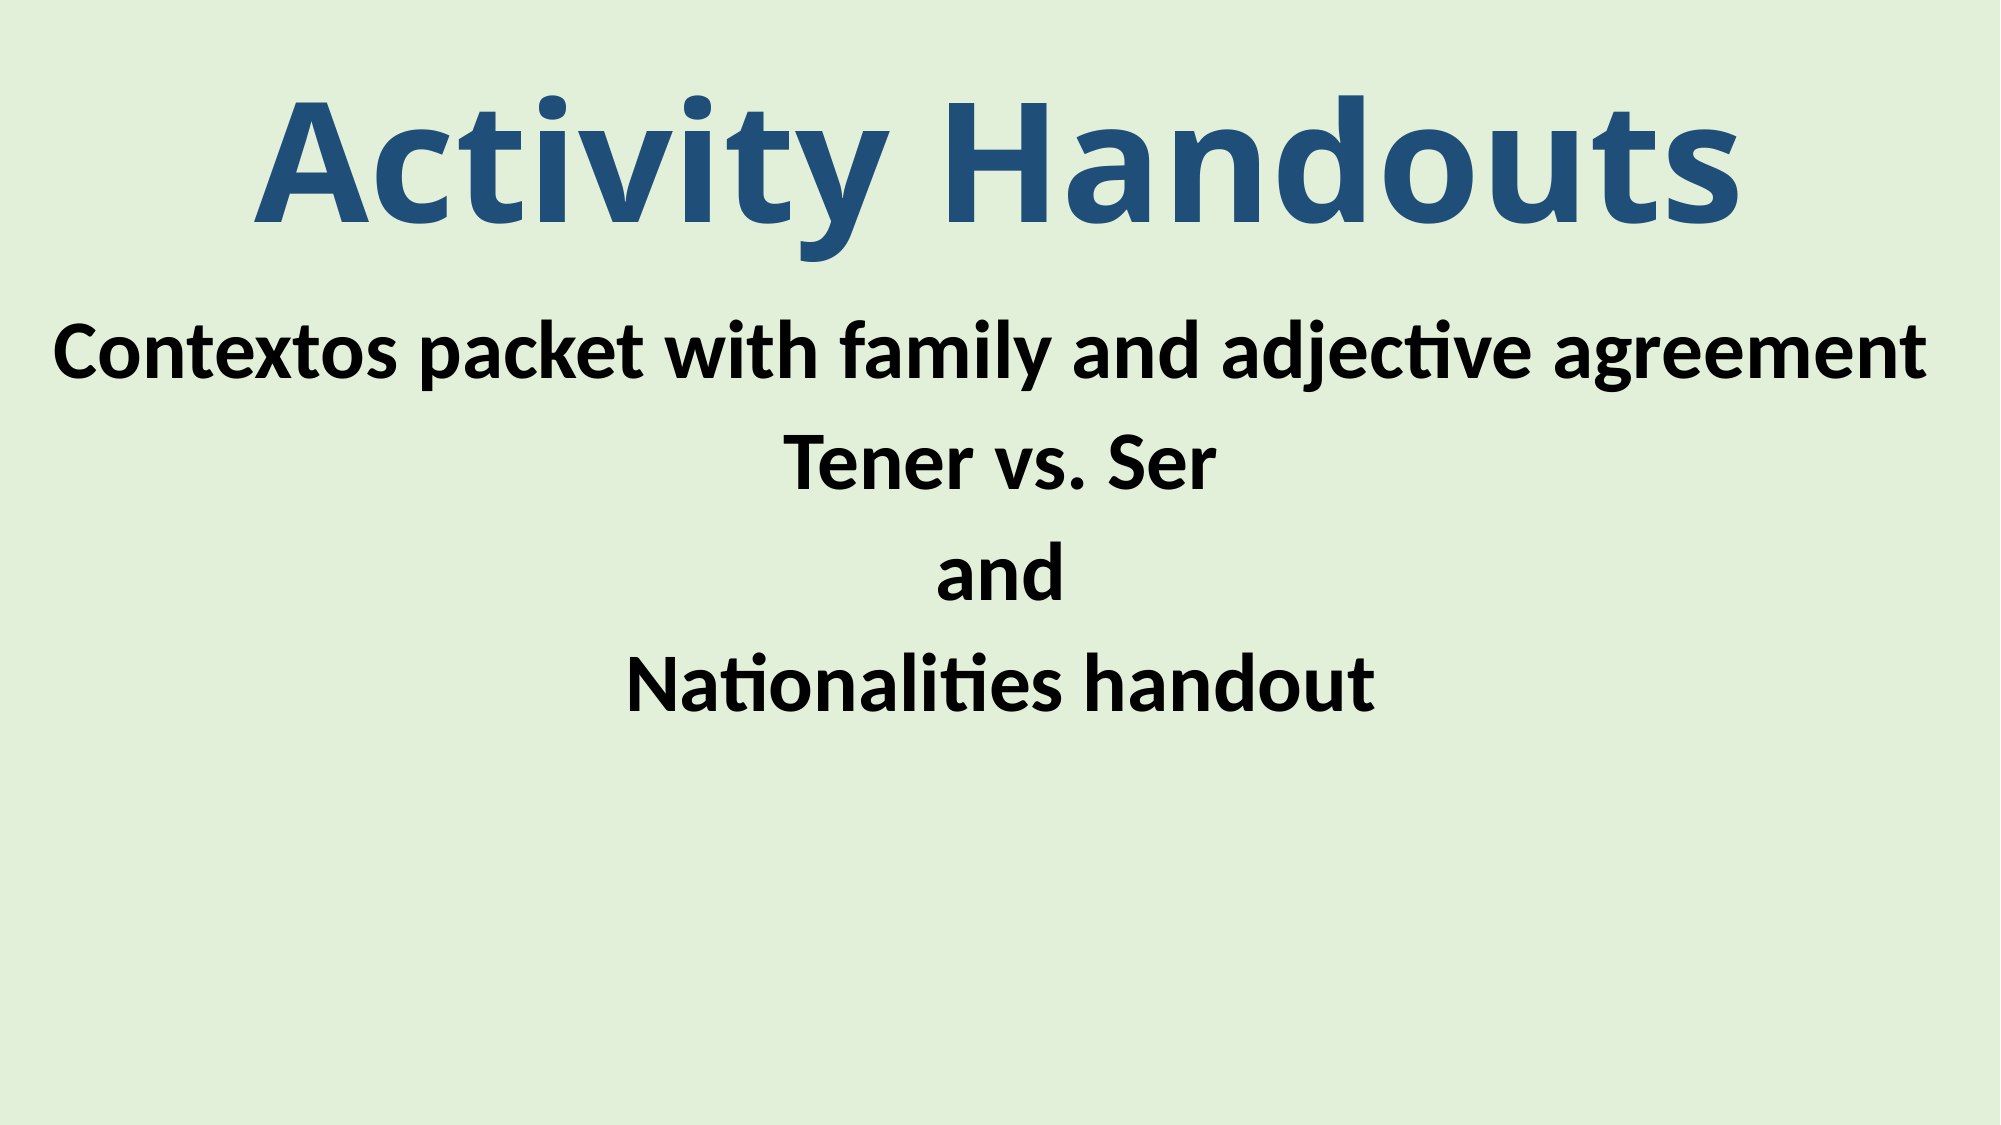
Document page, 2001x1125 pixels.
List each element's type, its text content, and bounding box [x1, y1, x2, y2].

title Activity Handouts [137, 59, 1863, 278]
list Contextos packet with family and adjective agreement Tener vs. Ser and Nationalities handout [29, 299, 1973, 1014]
